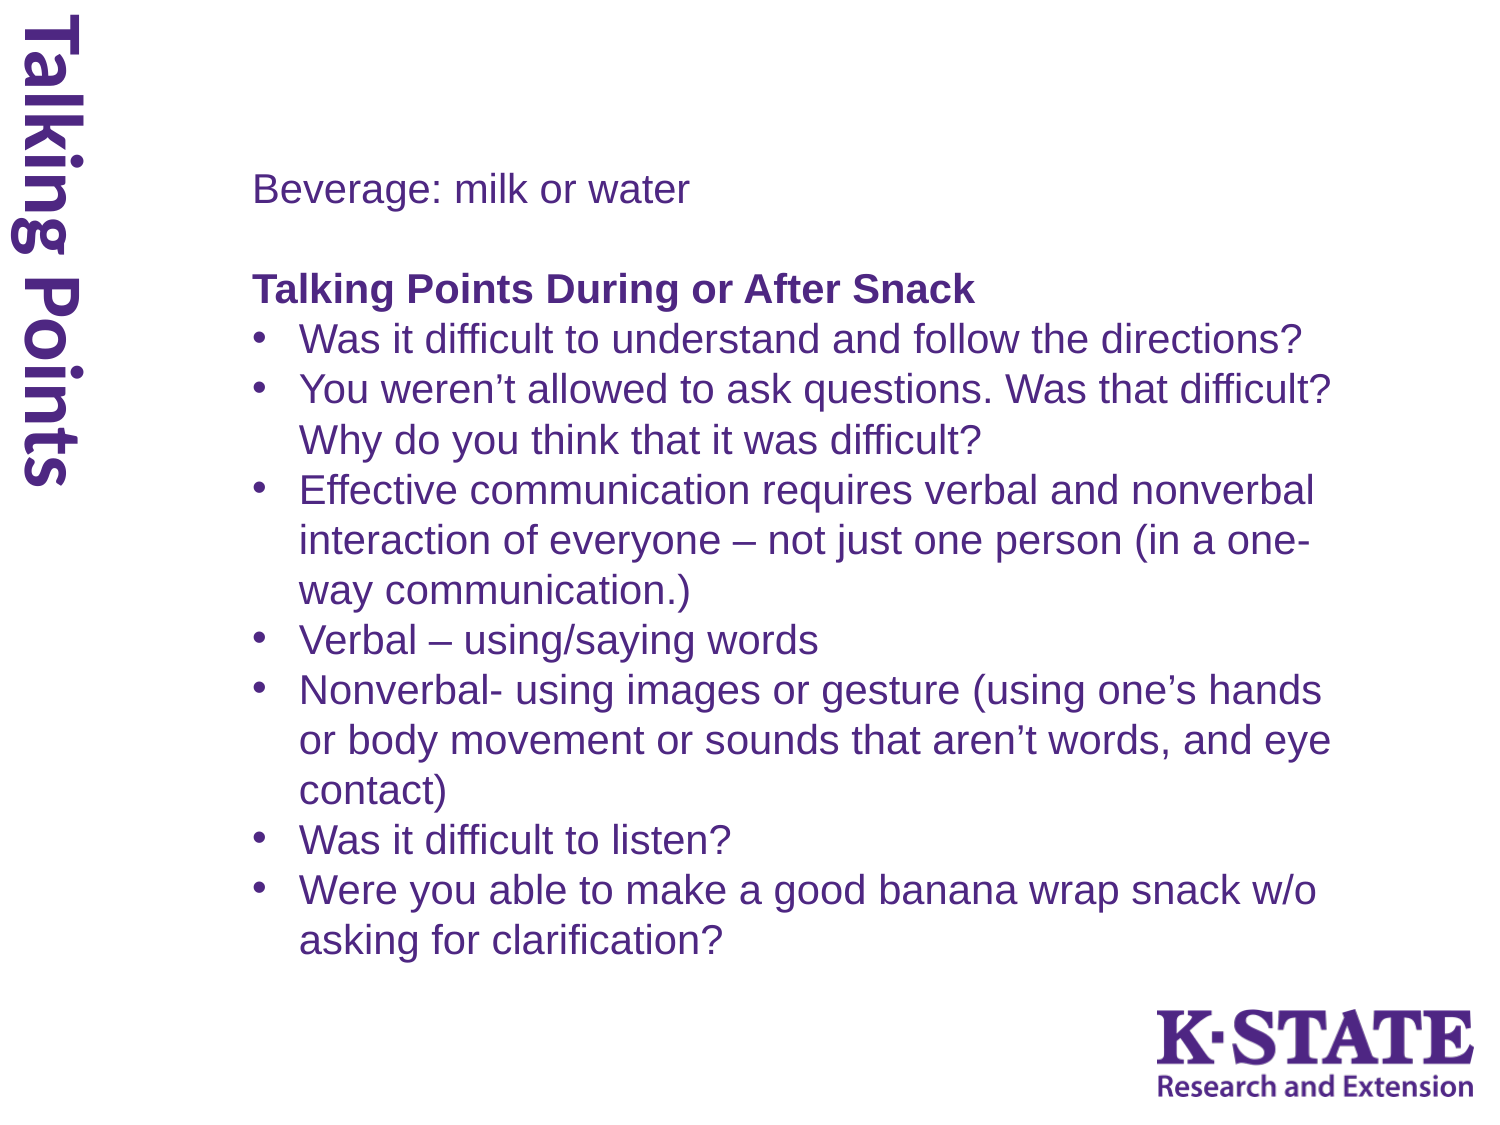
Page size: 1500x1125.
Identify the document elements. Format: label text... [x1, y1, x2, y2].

text_box Beverage: milk or water Talking Points During or After Snack Was it difficult to understand and follow the directions? You weren’t allowed to ask questions. Was that difficult? Why do you think that it was difficult? Effective communication requires verbal and nonverbal interaction of everyone – not just one person (in a one-way communication.) Verbal – using/saying words Nonverbal- using images or gesture (using one’s hands or body movement or sounds that aren’t words, and eye contact) Was it difficult to listen? Were you able to make a good banana wrap snack w/o asking for clarification? [237, 154, 1372, 970]
picture [1157, 1009, 1475, 1098]
text_box Talking Points [1, 0, 117, 680]
